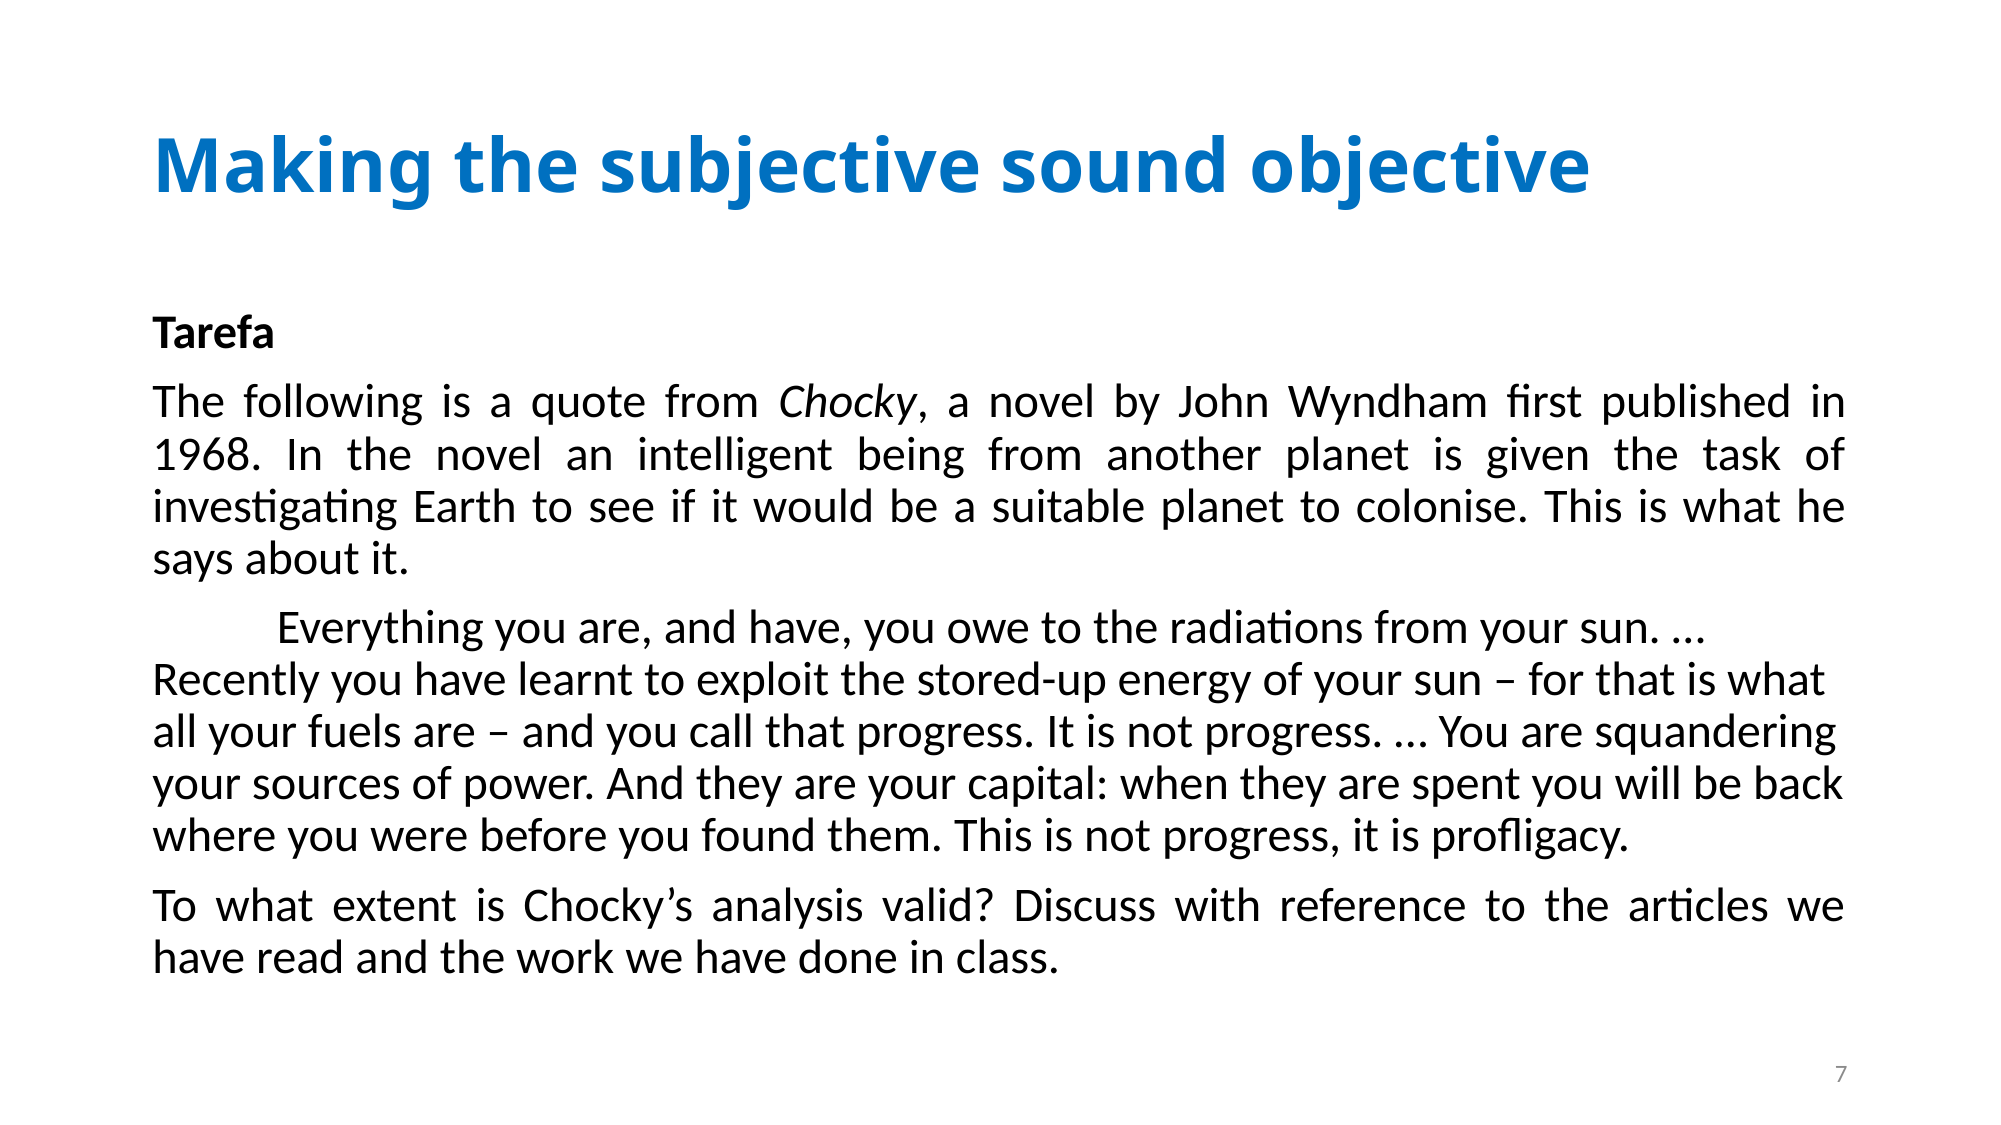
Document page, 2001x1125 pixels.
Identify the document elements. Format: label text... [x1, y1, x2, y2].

list Tarefa The following is a quote from Chocky, a novel by John Wyndham first published in 1968. In the novel an intelligent being from another planet is given the task of investigating Earth to see if it would be a suitable planet to colonise. This is what he says about it. Everything you are, and have, you owe to the radiations from your sun. … Recently you have learnt to exploit the stored-up energy of your sun – for that is what all your fuels are – and you call that progress. It is not progress. … You are squandering your sources of power. And they are your capital: when they are spent you will be back where you were before you found them. This is not progress, it is profligacy. To what extent is Chocky’s analysis valid? Discuss with reference to the articles we have read and the work we have done in class. [137, 299, 1863, 1014]
title Making the subjective sound objective [137, 59, 1863, 278]
slide_number 7 [1412, 1042, 1863, 1103]
